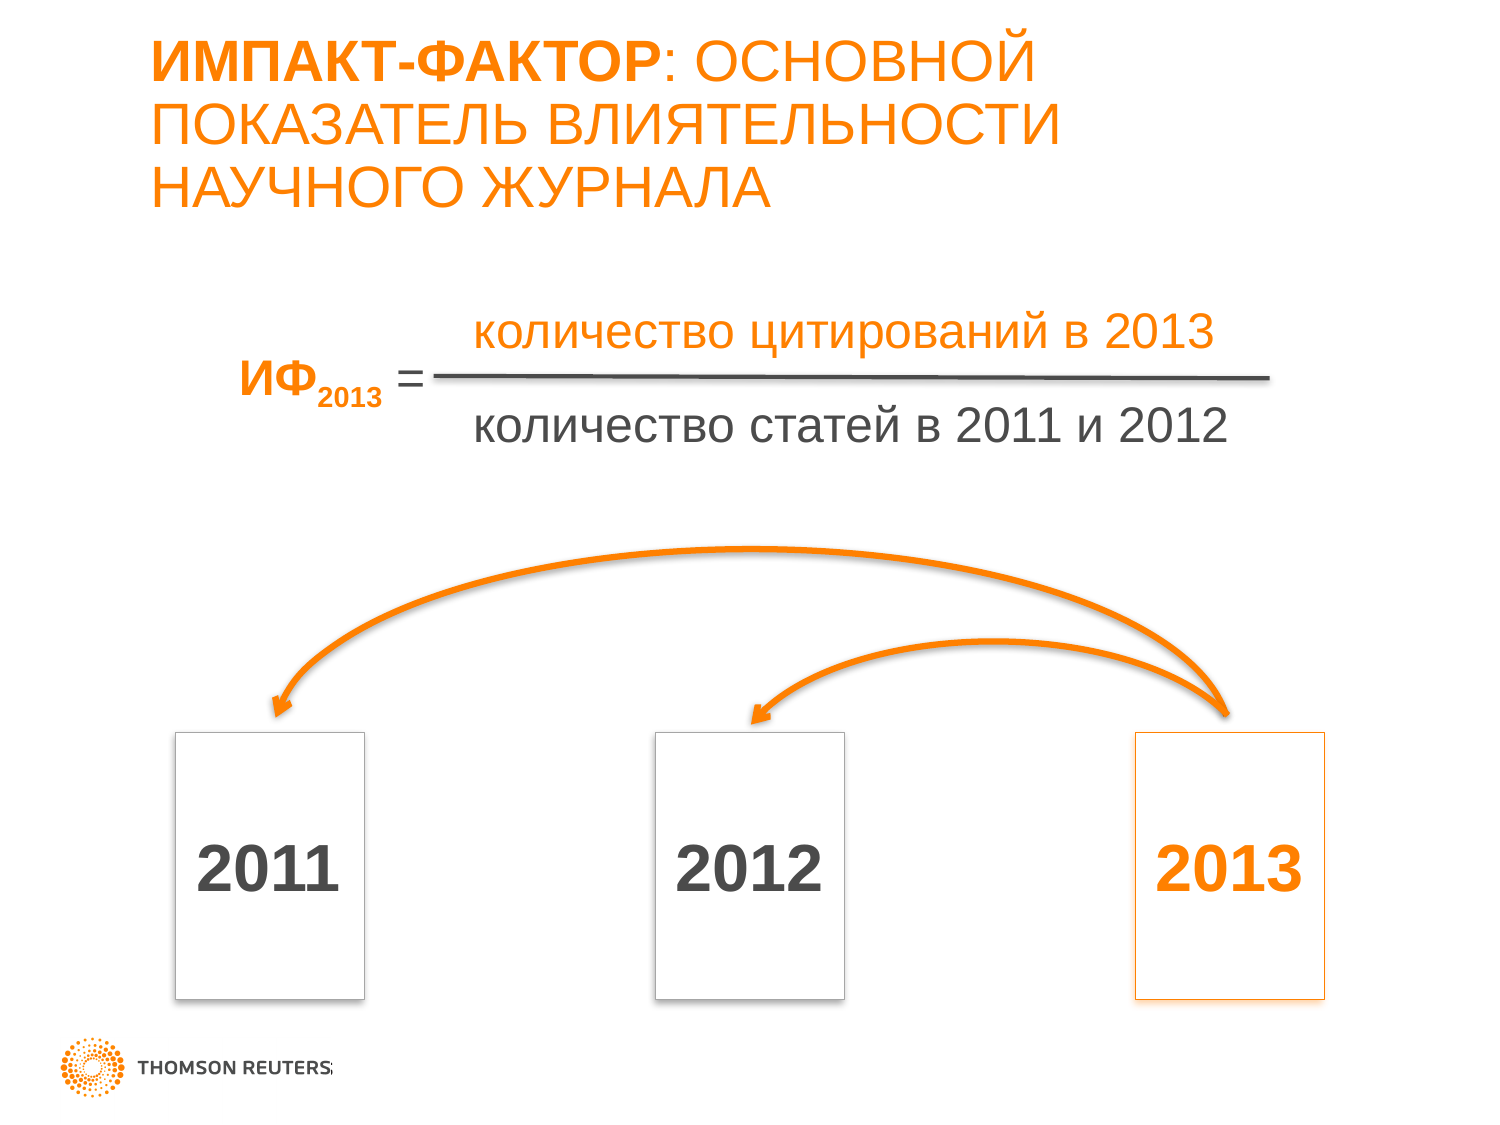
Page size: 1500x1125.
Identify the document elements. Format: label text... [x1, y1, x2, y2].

text_box [750, 639, 1230, 772]
text_box ИФ2013 = [223, 338, 441, 422]
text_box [175, 731, 365, 1000]
picture [60, 1037, 333, 1125]
text_box количество цитирований в 2013 [458, 290, 1245, 366]
text_box [272, 546, 1226, 734]
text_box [655, 731, 845, 1000]
text_box количество статей в 2011 и 2012 [458, 387, 1245, 460]
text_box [1134, 731, 1325, 1000]
title ИМПАКТ-ФАКТОР: ОСНОВНОЙ ПОКАЗАТЕЛЬ ВЛИЯТЕЛЬНОСТИ НАУЧНОГО ЖУРНАЛА [150, 82, 1353, 221]
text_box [433, 375, 1270, 379]
